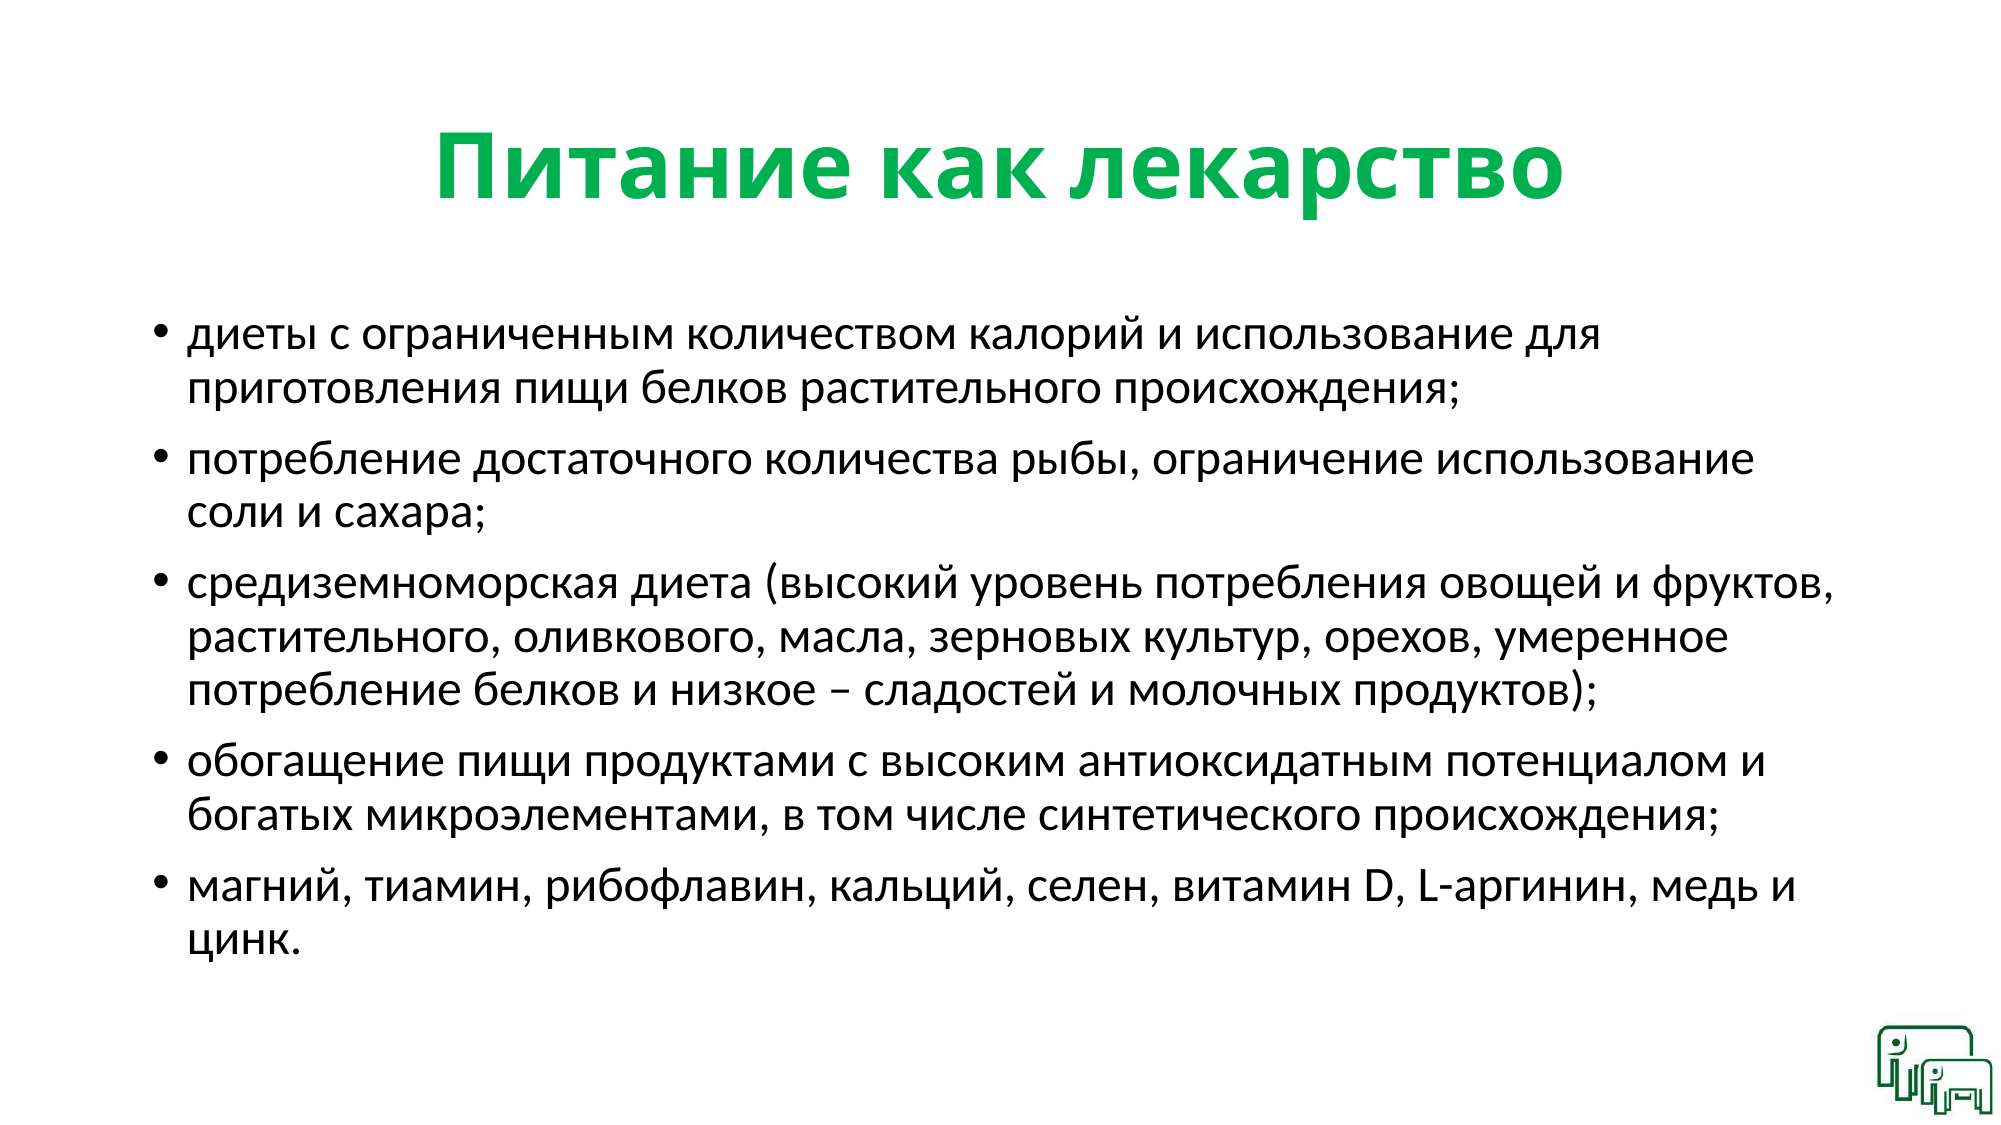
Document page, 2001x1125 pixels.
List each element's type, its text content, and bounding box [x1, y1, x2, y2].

picture [1871, 1013, 2000, 1119]
list диеты с ограниченным количеством калорий и использование для приготовления пищи белков растительного происхождения; потребление достаточного количества рыбы, ограничение использование соли и сахара; средиземноморская диета (высокий уровень потребления овощей и фруктов, растительного, оливкового, масла, зерновых культур, орехов, умеренное потребление белков и низкое – сладостей и молочных продуктов); обогащение пищи продуктами с высоким антиоксидатным потенциалом и богатых микроэлементами, в том числе синтетического происхождения; магний, тиамин, рибофлавин, кальций, селен, витамин D, L-аргинин, медь и цинк. [137, 299, 1863, 1014]
title Питание как лекарство [137, 59, 1863, 278]
